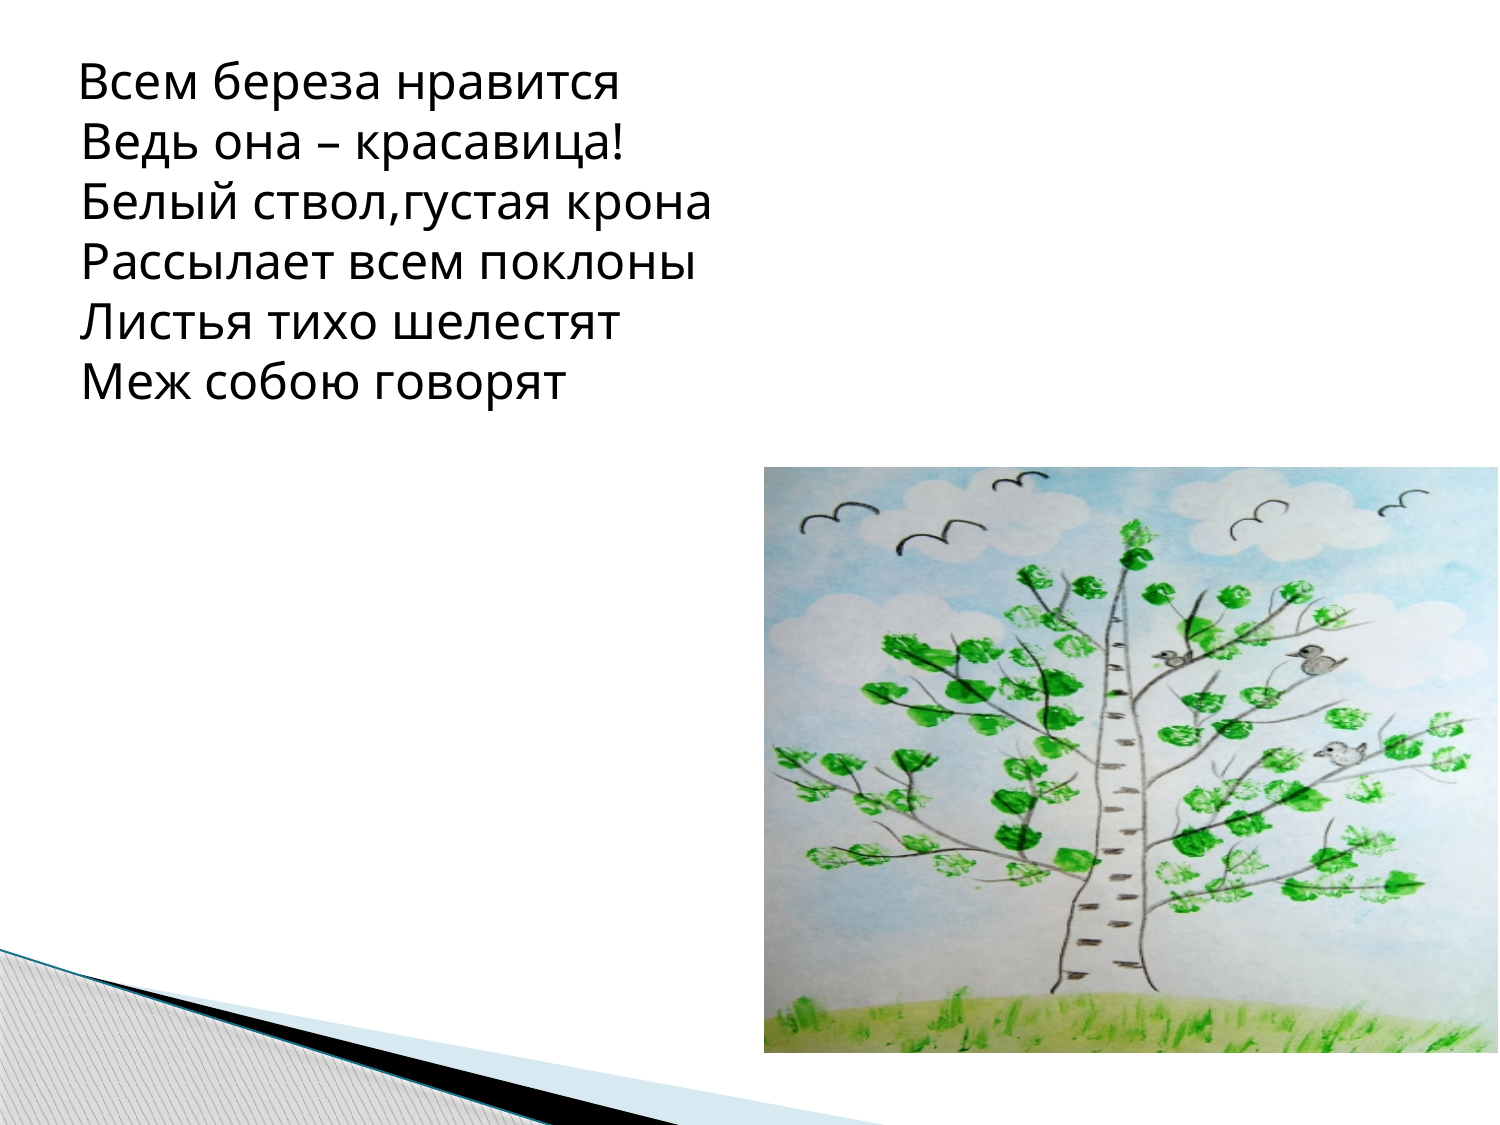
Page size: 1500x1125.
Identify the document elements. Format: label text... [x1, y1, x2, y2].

picture [764, 466, 1498, 1053]
text_box Всем береза нравится Ведь она – красавица! Белый ствол,густая крона Рассылает всем поклоны Листья тихо шелестят Меж собою говорят [53, 42, 841, 478]
